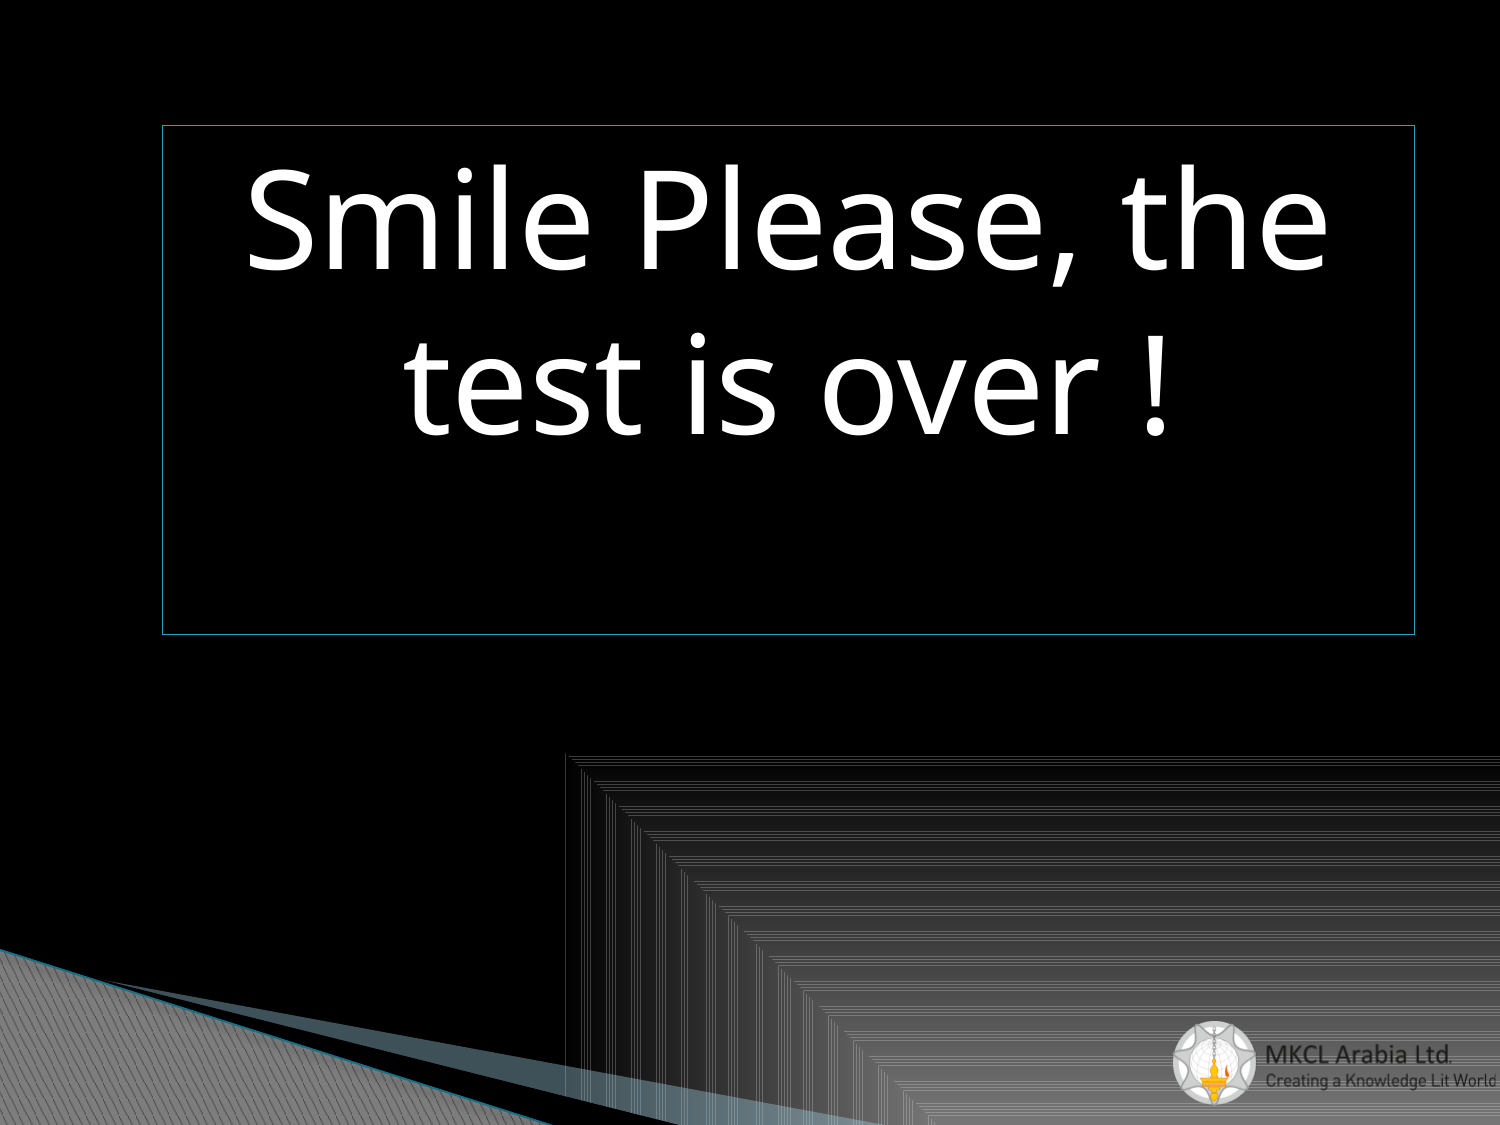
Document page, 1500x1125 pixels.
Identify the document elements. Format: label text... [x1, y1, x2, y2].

picture [0, 952, 543, 1125]
text_box Smile Please, the test is over ! [162, 125, 1415, 635]
picture [1172, 1021, 1496, 1106]
